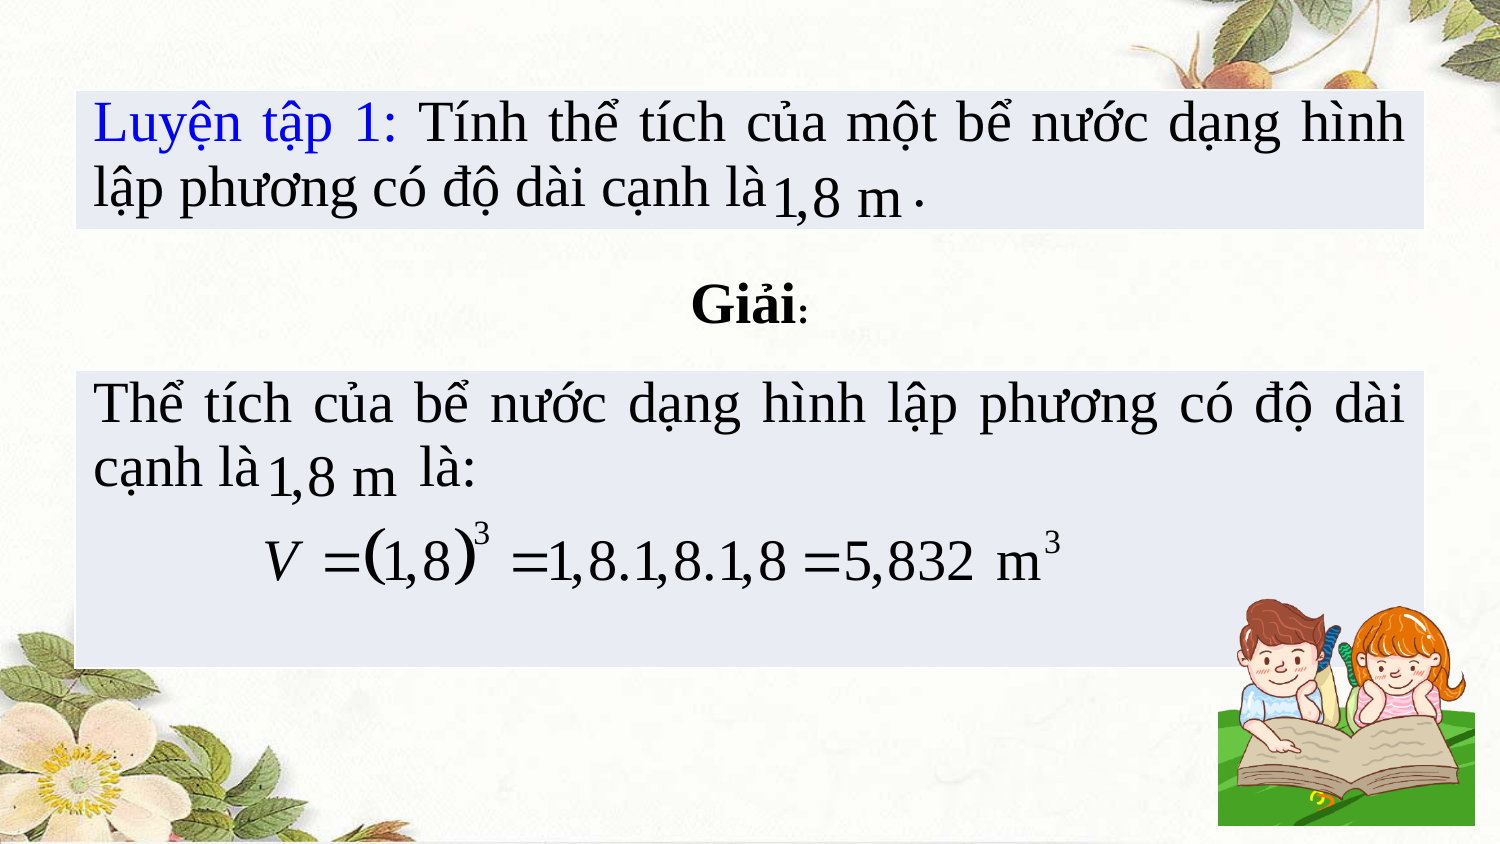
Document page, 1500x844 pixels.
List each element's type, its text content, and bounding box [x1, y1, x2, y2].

table_header Luyện tập 1: Tính thể tích của một bể nước dạng hình lập phương có độ dài cạnh là . [76, 91, 1424, 229]
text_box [774, 170, 907, 232]
picture [0, 0, 1500, 844]
table_header Thể tích của bể nước dạng hình lập phương có độ dài cạnh là là: [76, 371, 1424, 667]
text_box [264, 512, 1064, 606]
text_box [269, 449, 402, 511]
text_box Giải: [675, 257, 825, 343]
